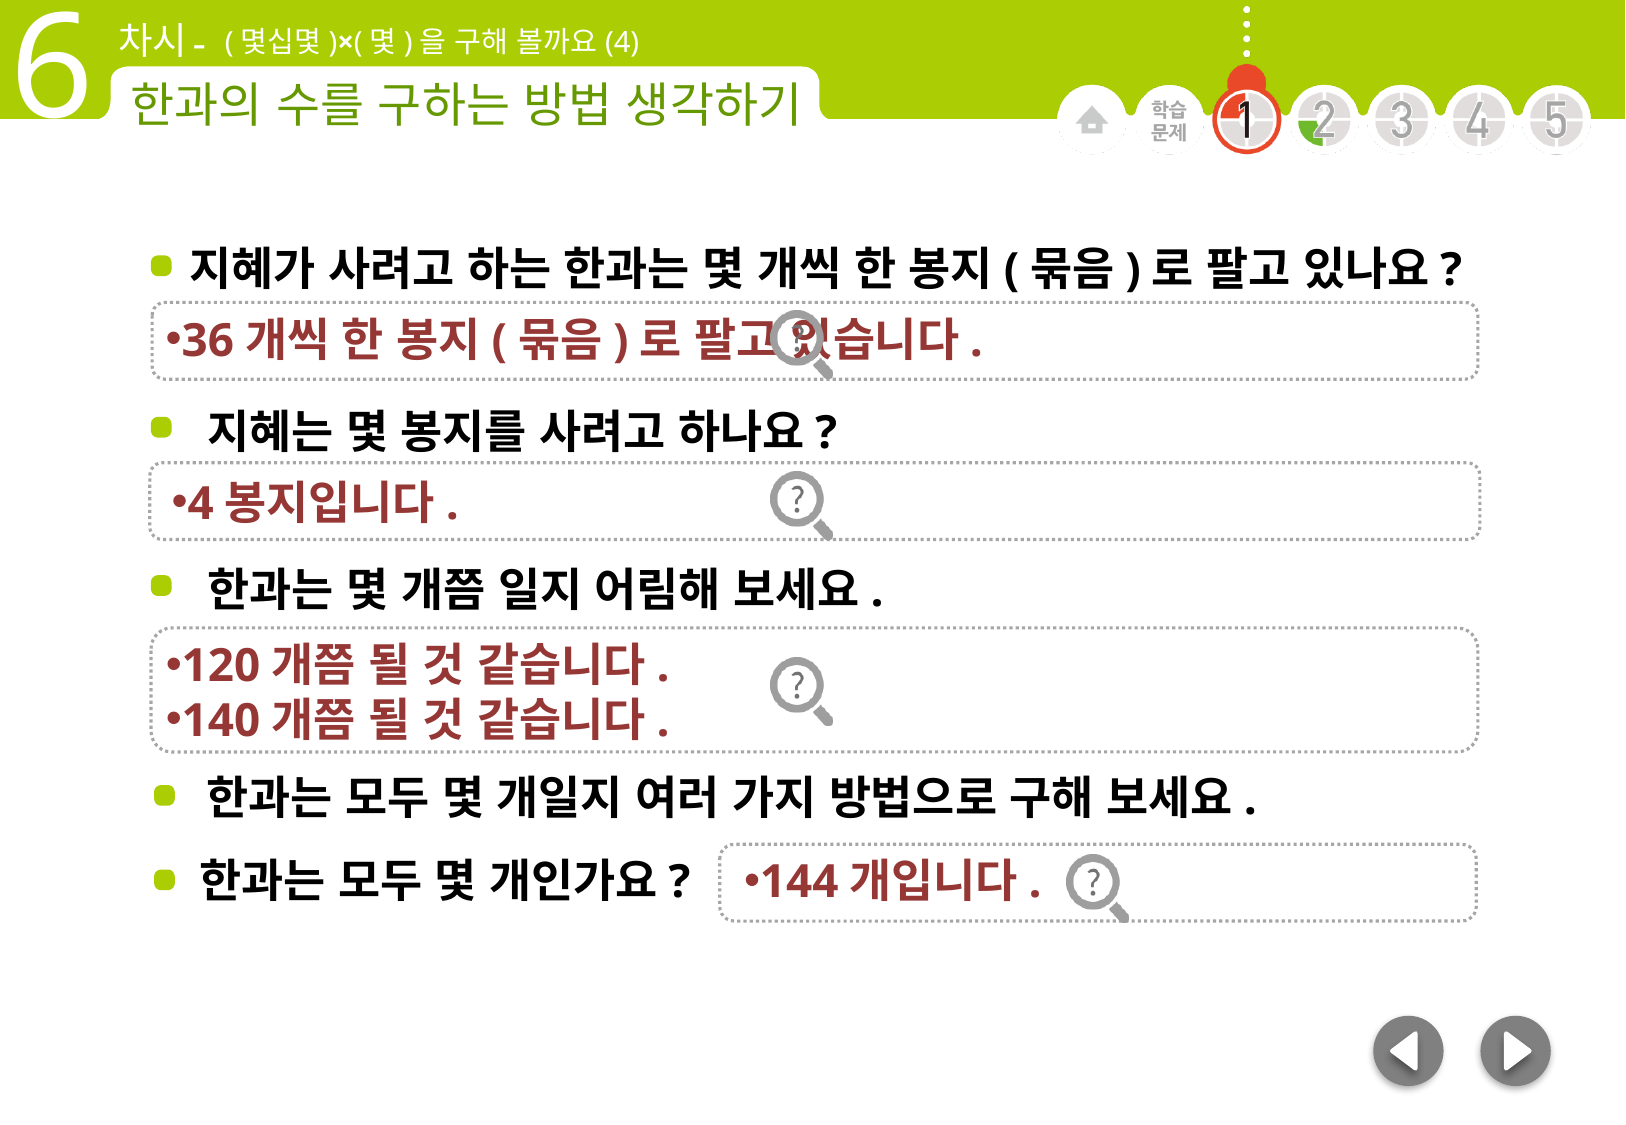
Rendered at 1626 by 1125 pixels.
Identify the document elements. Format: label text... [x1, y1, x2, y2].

picture [770, 656, 833, 726]
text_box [150, 231, 1484, 380]
text_box 한과의 수를 구하는 방법 생각하기 [103, 67, 831, 140]
picture [770, 470, 833, 540]
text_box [1480, 1015, 1551, 1087]
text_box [153, 761, 1296, 833]
picture [1056, 4, 1591, 155]
picture [770, 309, 833, 379]
picture [1066, 853, 1129, 923]
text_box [149, 394, 1481, 540]
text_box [153, 844, 1477, 922]
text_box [1373, 1015, 1444, 1087]
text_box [150, 553, 1479, 753]
